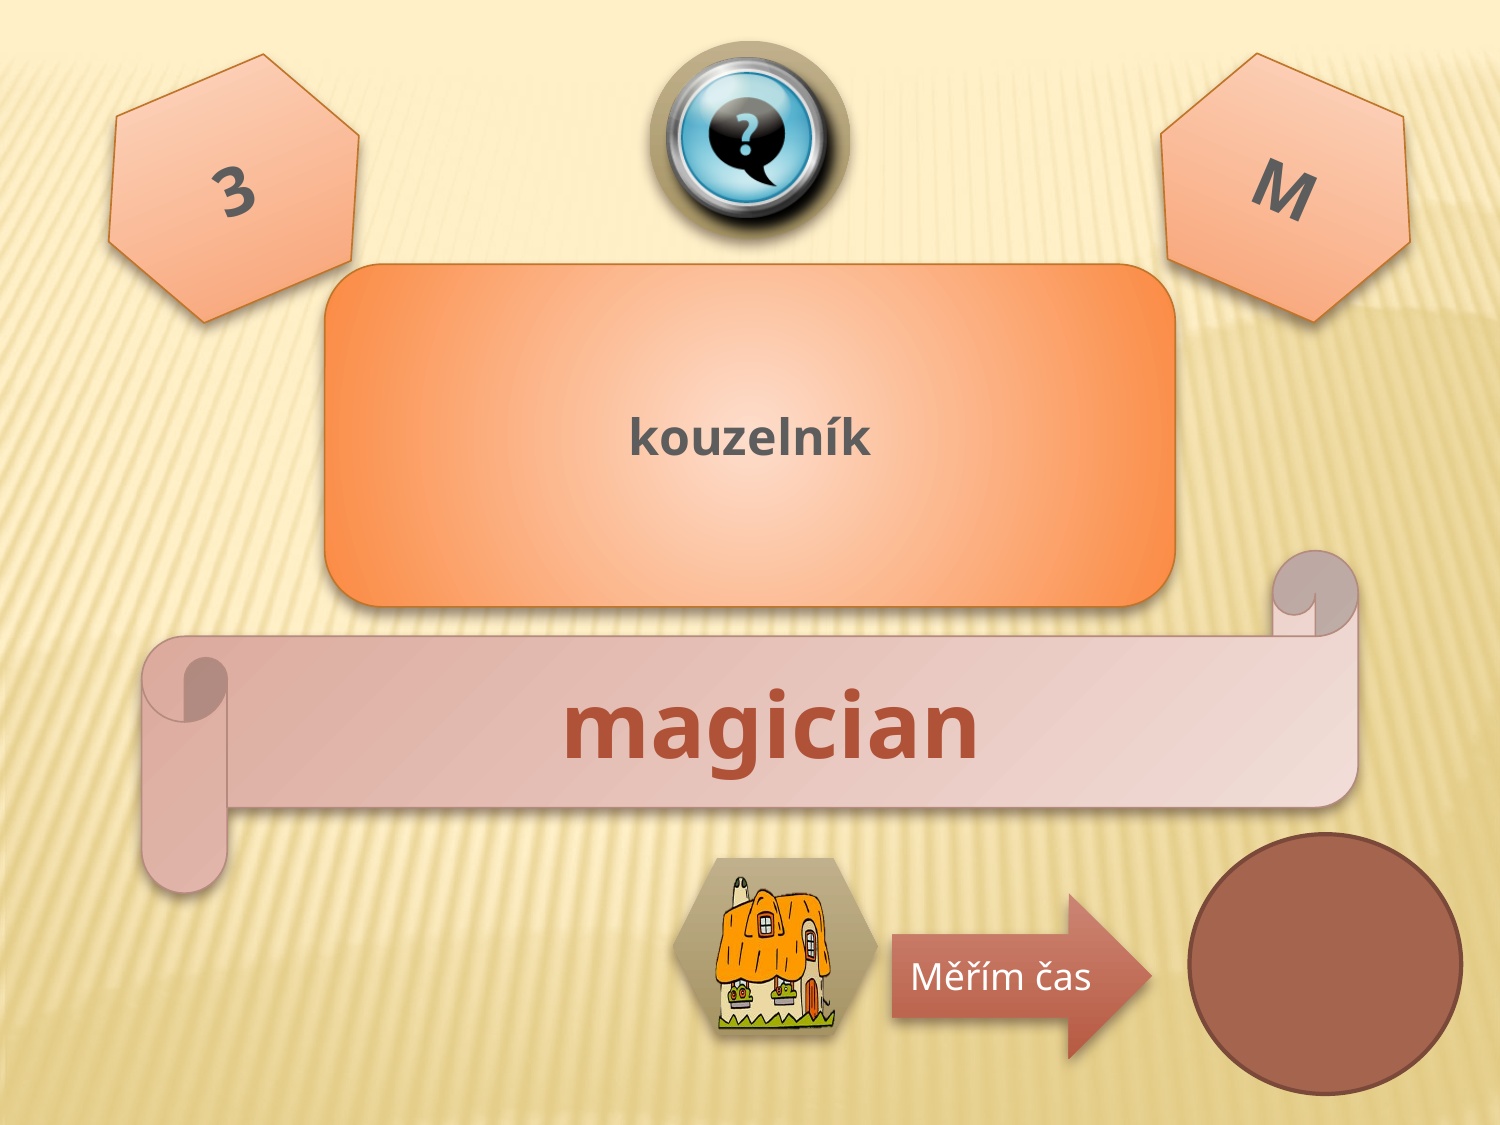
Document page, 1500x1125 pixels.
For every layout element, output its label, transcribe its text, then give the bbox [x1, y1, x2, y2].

text_box [1187, 832, 1464, 1097]
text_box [672, 857, 878, 1040]
text_box Měřím čas [891, 893, 1152, 1059]
text_box kouzelník [323, 263, 1177, 608]
text_box magician [140, 549, 1360, 895]
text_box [649, 40, 851, 242]
text_box M [1160, 52, 1411, 324]
text_box 3 [107, 53, 360, 324]
